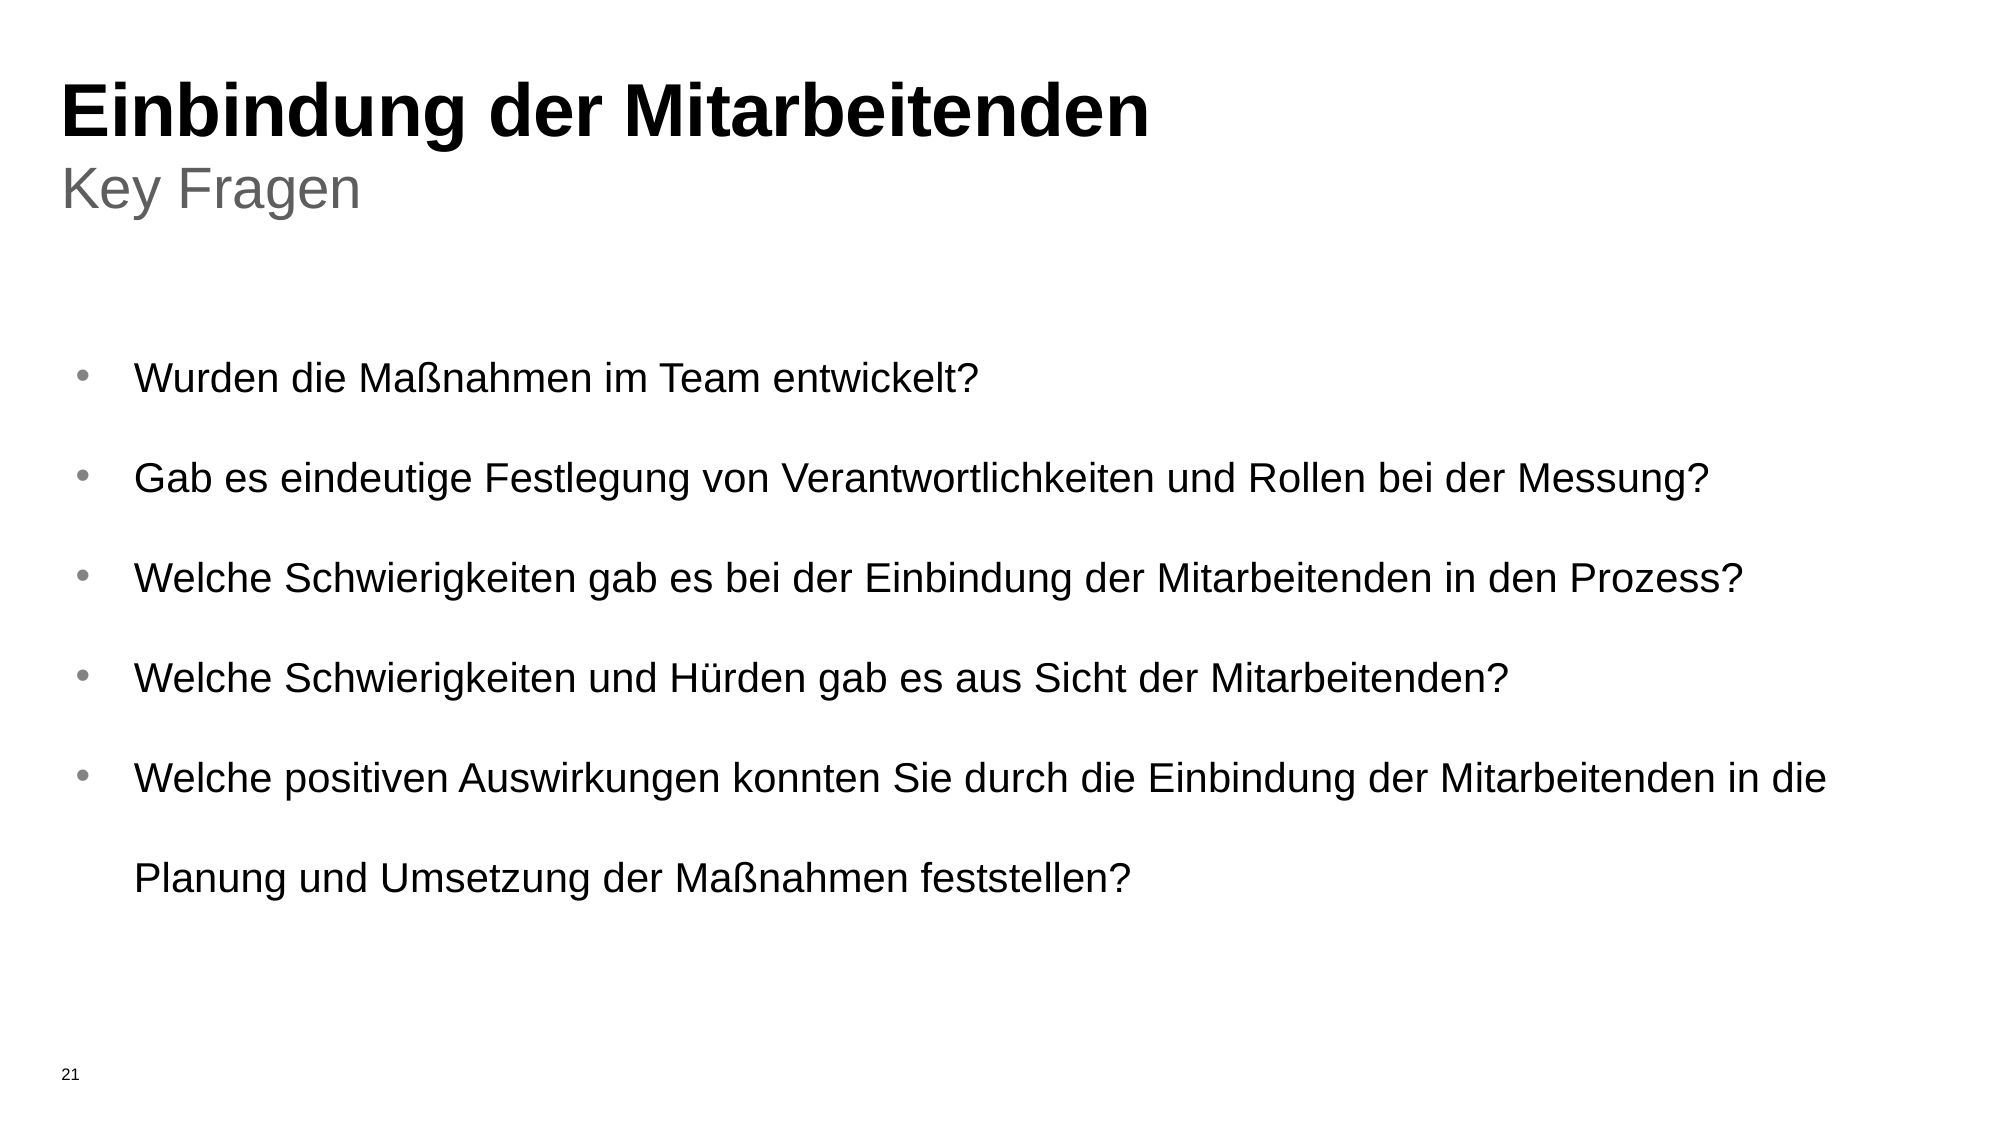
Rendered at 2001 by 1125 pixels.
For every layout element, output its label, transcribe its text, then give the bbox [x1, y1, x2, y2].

text_box Wurden die Maßnahmen im Team entwickelt? Gab es eindeutige Festlegung von Verantwortlichkeiten und Rollen bei der Messung? Welche Schwierigkeiten gab es bei der Einbindung der Mitarbeitenden in den Prozess? Welche Schwierigkeiten und Hürden gab es aus Sicht der Mitarbeitenden? Welche positiven Auswirkungen konnten Sie durch die Einbindung der Mitarbeitenden in die Planung und Umsetzung der Maßnahmen feststellen? [60, 292, 1918, 982]
list Key Fragen [60, 143, 1508, 226]
text_box Einbindung der Mitarbeitenden [60, 61, 1509, 155]
